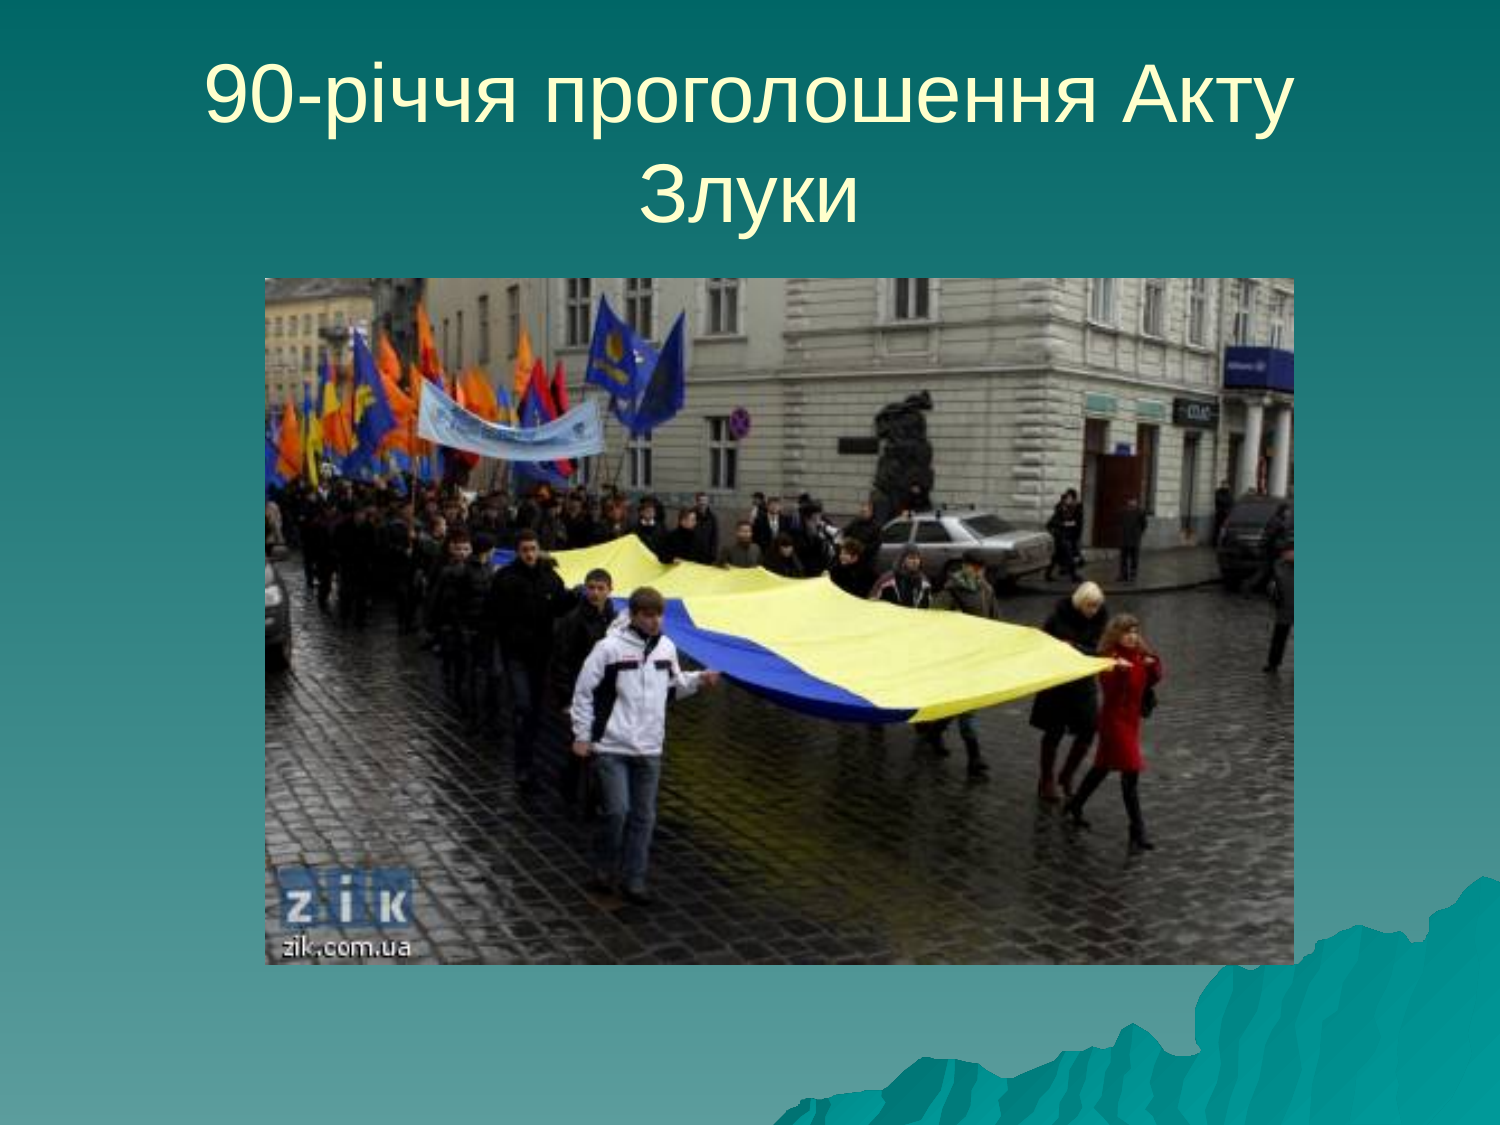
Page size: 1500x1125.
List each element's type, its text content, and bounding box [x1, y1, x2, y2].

picture [265, 278, 1294, 966]
title 90-річчя проголошення Акту Злуки [75, 45, 1425, 233]
